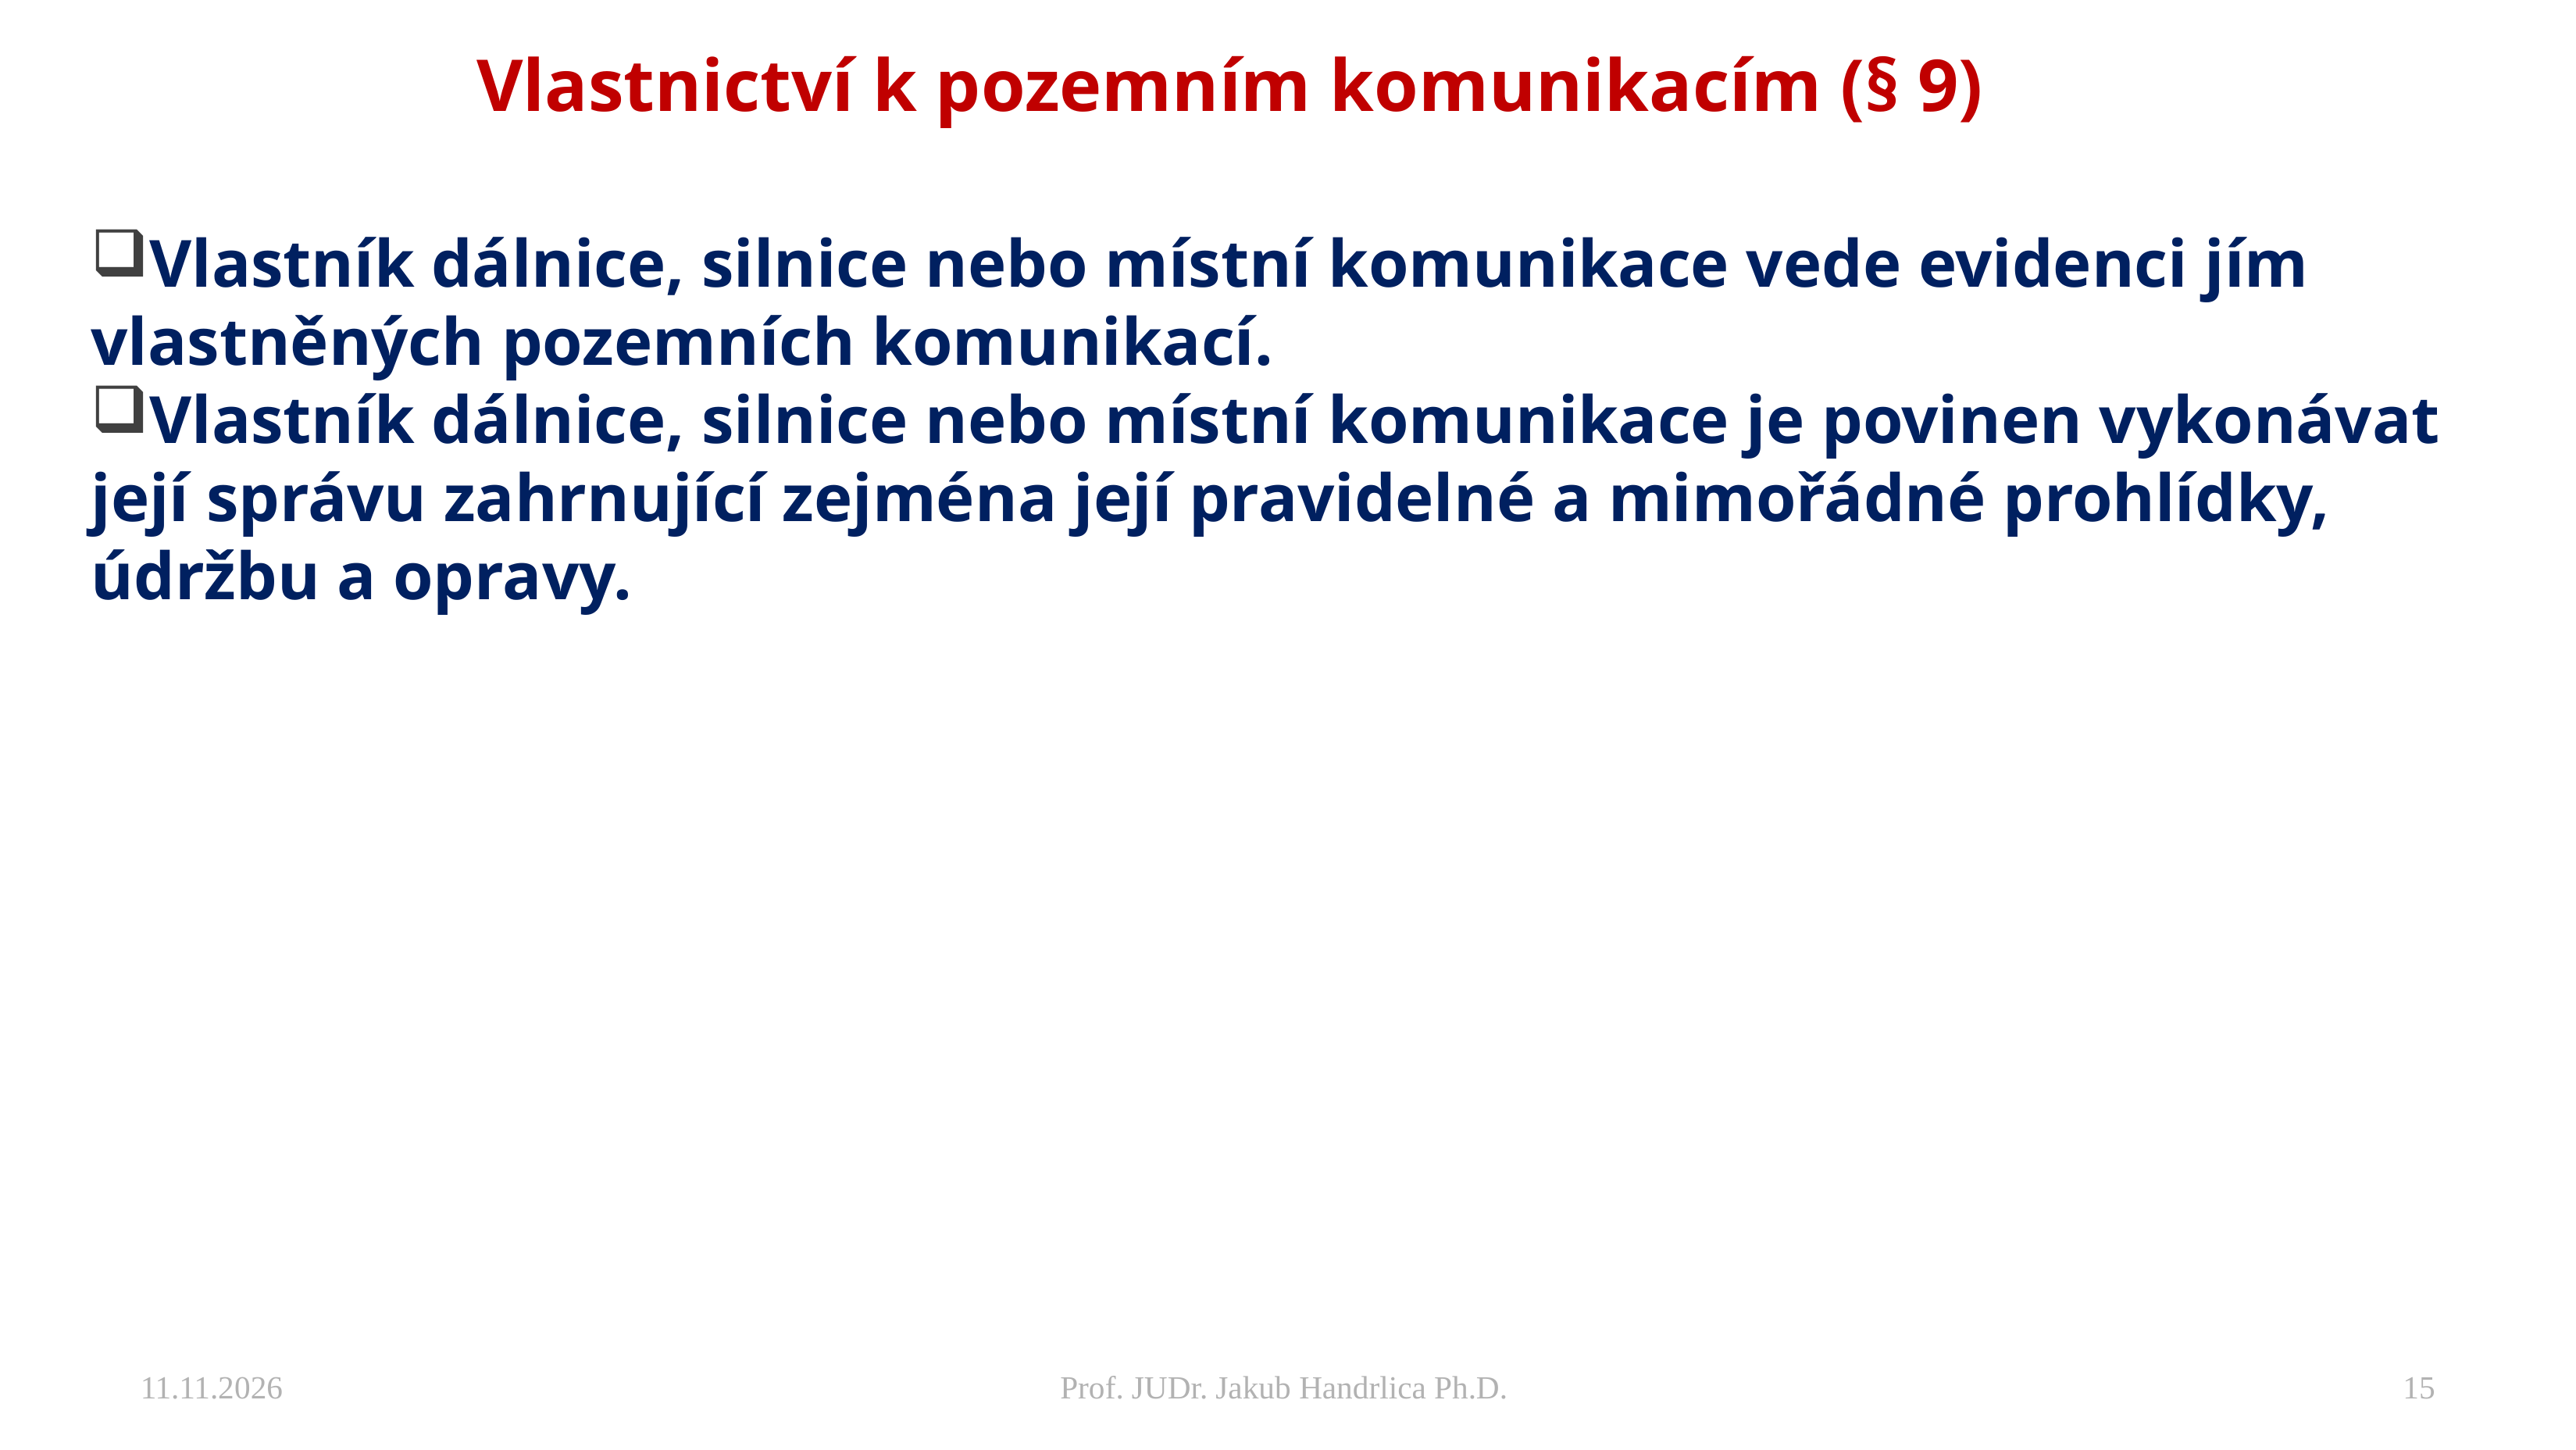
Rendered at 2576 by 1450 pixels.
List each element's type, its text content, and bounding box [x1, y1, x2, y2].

slide_number 15 [1846, 1360, 2447, 1412]
title Vlastnictví k pozemním komunikacím (§ 9) [476, 40, 2485, 211]
footer Prof. JUDr. Jakub Handrlica Ph.D. [879, 1360, 1697, 1412]
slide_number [128, 1360, 730, 1412]
list Vlastník dálnice, silnice nebo místní komunikace vede evidenci jím vlastněných pozemních komunikací. Vlastník dálnice, silnice nebo místní komunikace je povinen vykonávat její správu zahrnující zejména její pravidelné a mimořádné prohlídky, údržbu a opravy. [91, 222, 2485, 1288]
